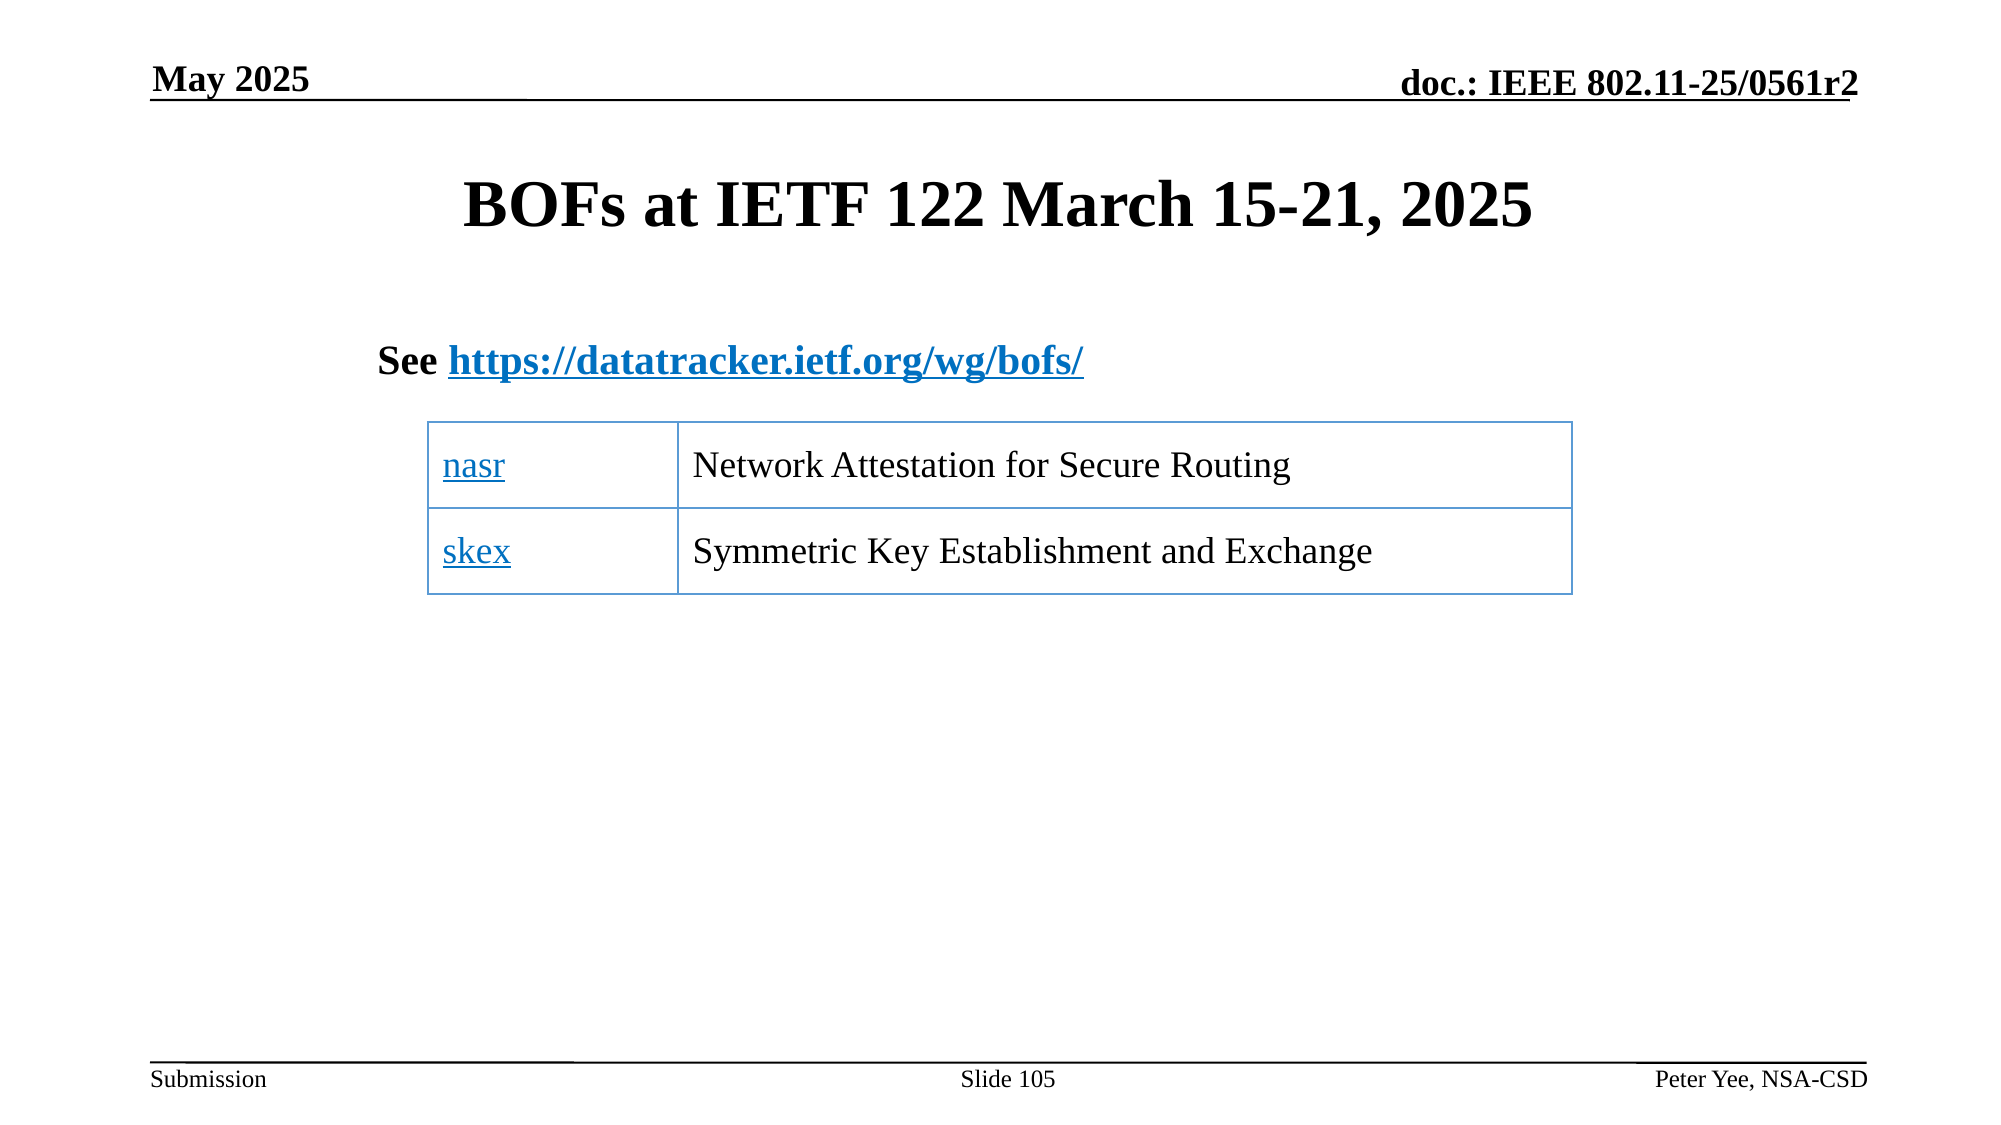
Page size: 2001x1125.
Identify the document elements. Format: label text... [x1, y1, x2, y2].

table_header nasr [429, 423, 677, 507]
footer Peter Yee, NSA-CSD [1171, 1061, 1869, 1093]
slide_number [152, 54, 563, 100]
list See https://datatracker.ietf.org/wg/bofs/ [362, 262, 1638, 938]
slide_number Slide 105 [950, 1061, 1067, 1123]
title BOFs at IETF 122 March 15-21, 2025 [149, 112, 1850, 288]
table_cell Symmetric Key Establishment and Exchange [679, 509, 1571, 593]
table_header Network Attestation for Secure Routing [679, 423, 1571, 507]
table_cell skex [429, 509, 677, 593]
